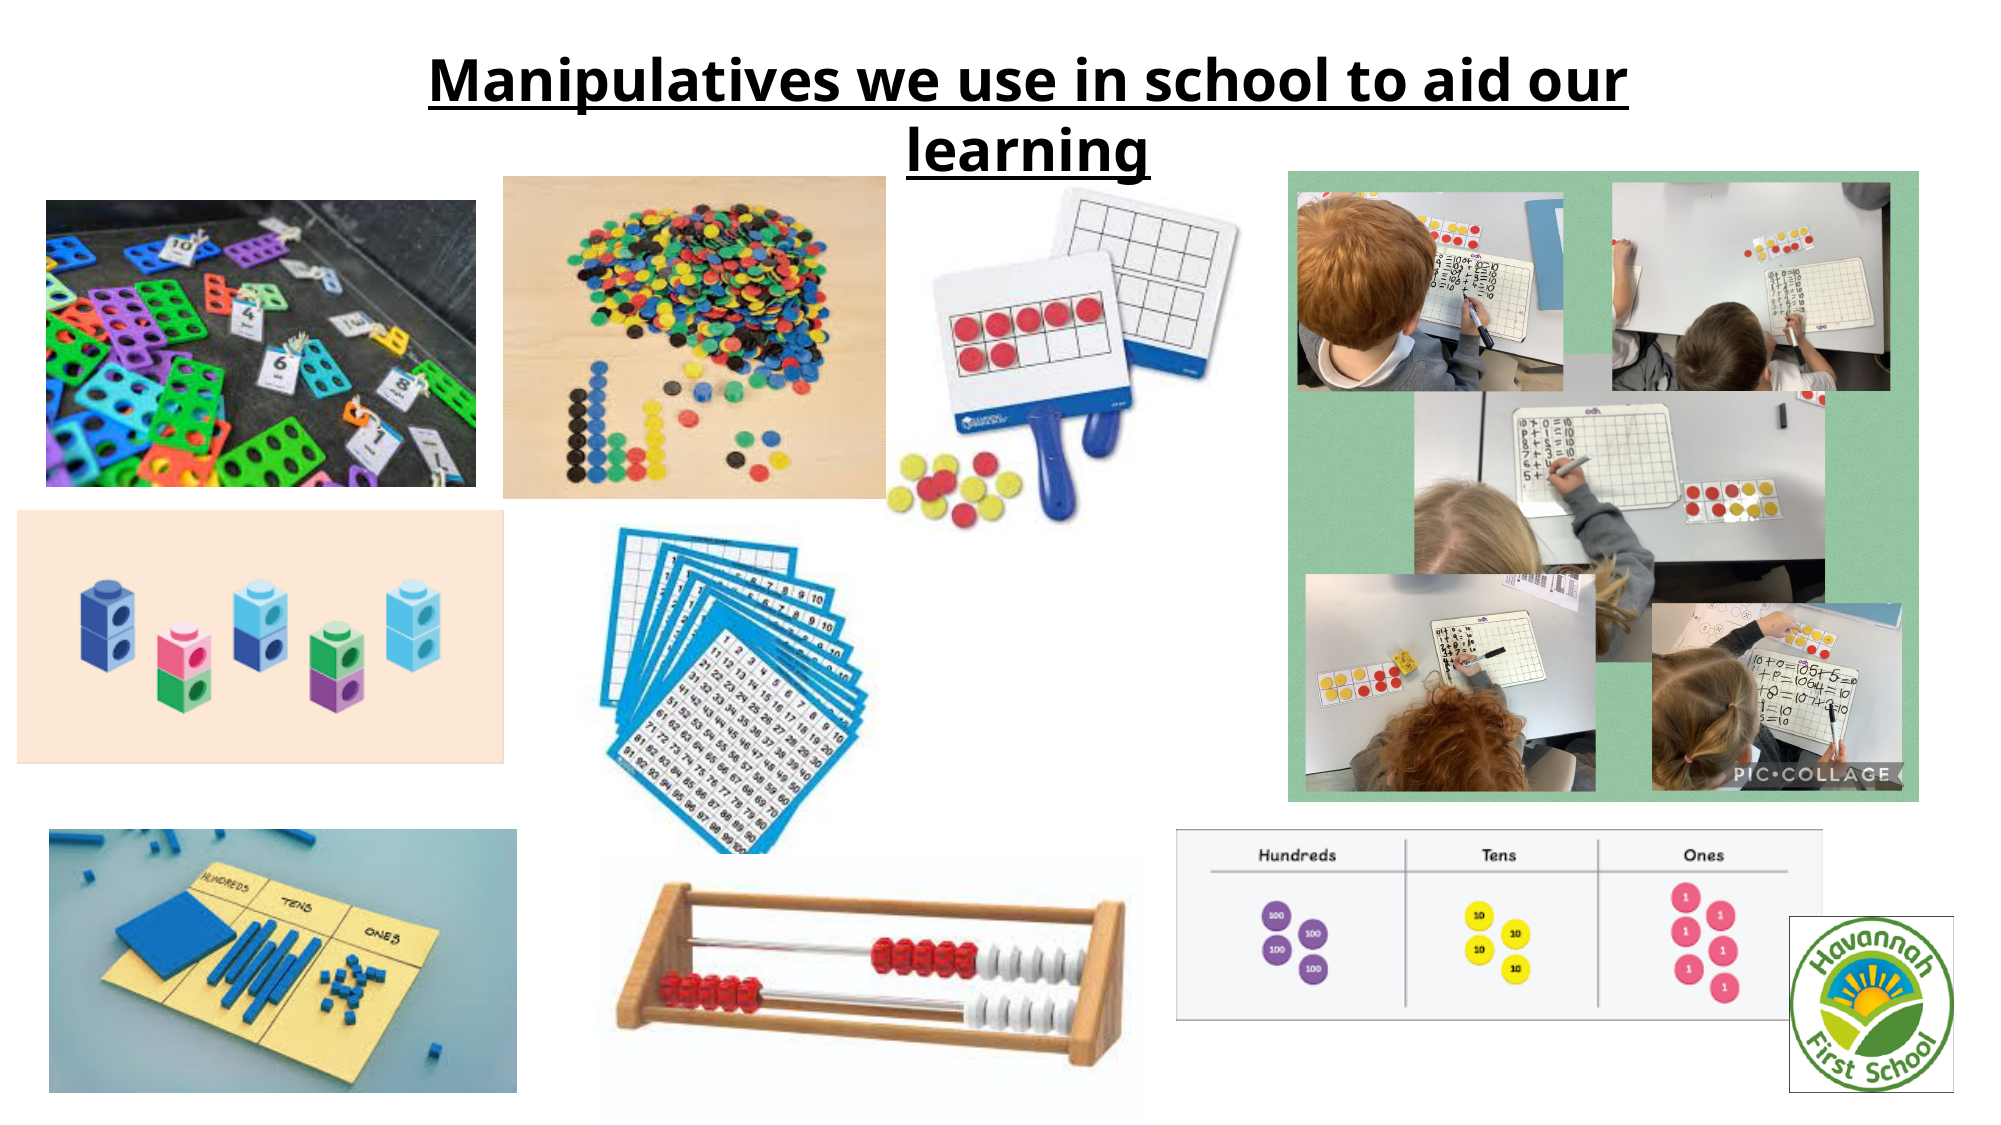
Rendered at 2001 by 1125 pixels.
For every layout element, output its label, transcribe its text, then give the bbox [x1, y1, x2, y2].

picture [45, 200, 476, 487]
picture [49, 829, 517, 1093]
text_box Manipulatives we use in school to aid our learning [349, 35, 1708, 191]
picture [17, 510, 504, 764]
picture [503, 176, 1243, 1125]
picture [1288, 171, 1919, 802]
picture [1176, 829, 1954, 1093]
